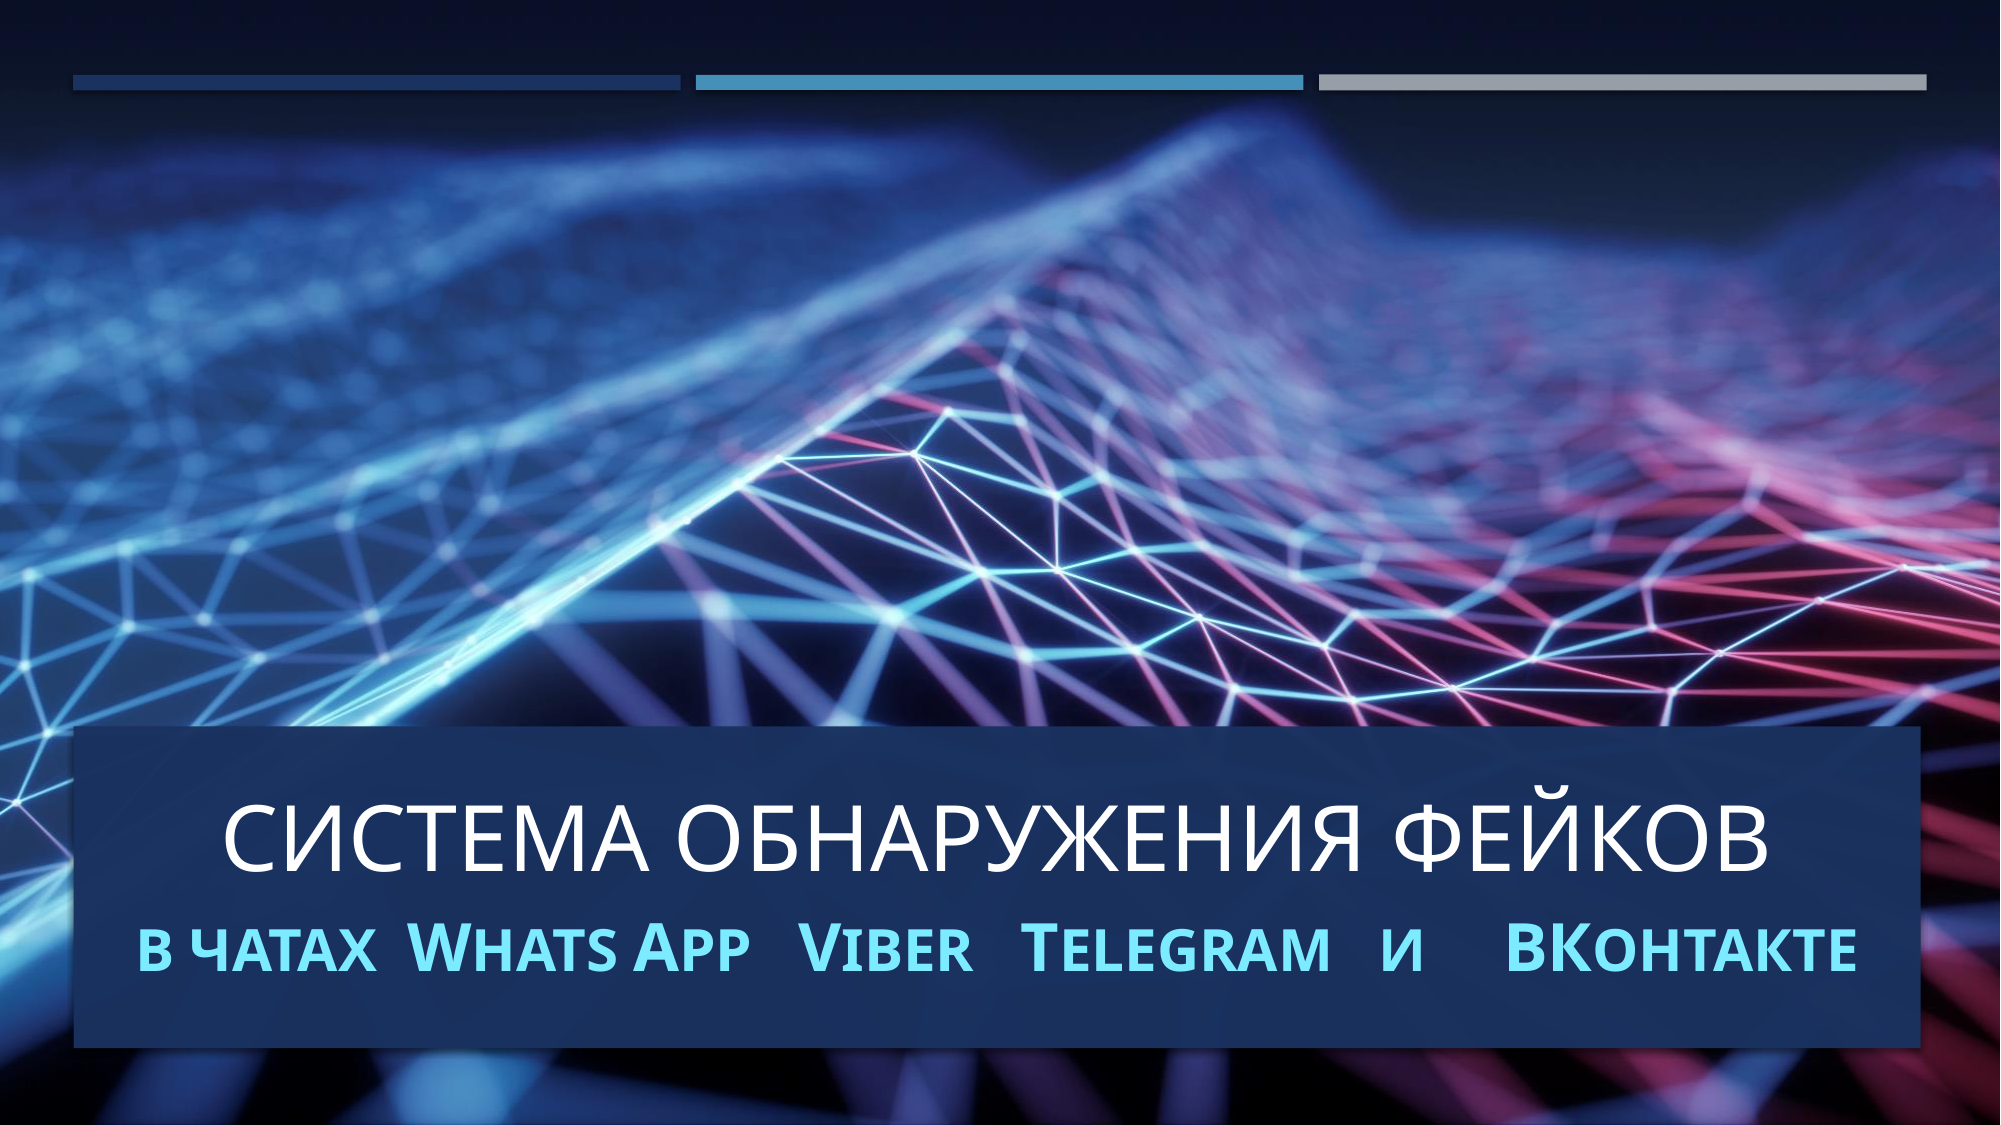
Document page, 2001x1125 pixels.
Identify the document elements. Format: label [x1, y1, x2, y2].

text_box [72, 73, 1928, 92]
picture [0, 0, 2000, 1125]
